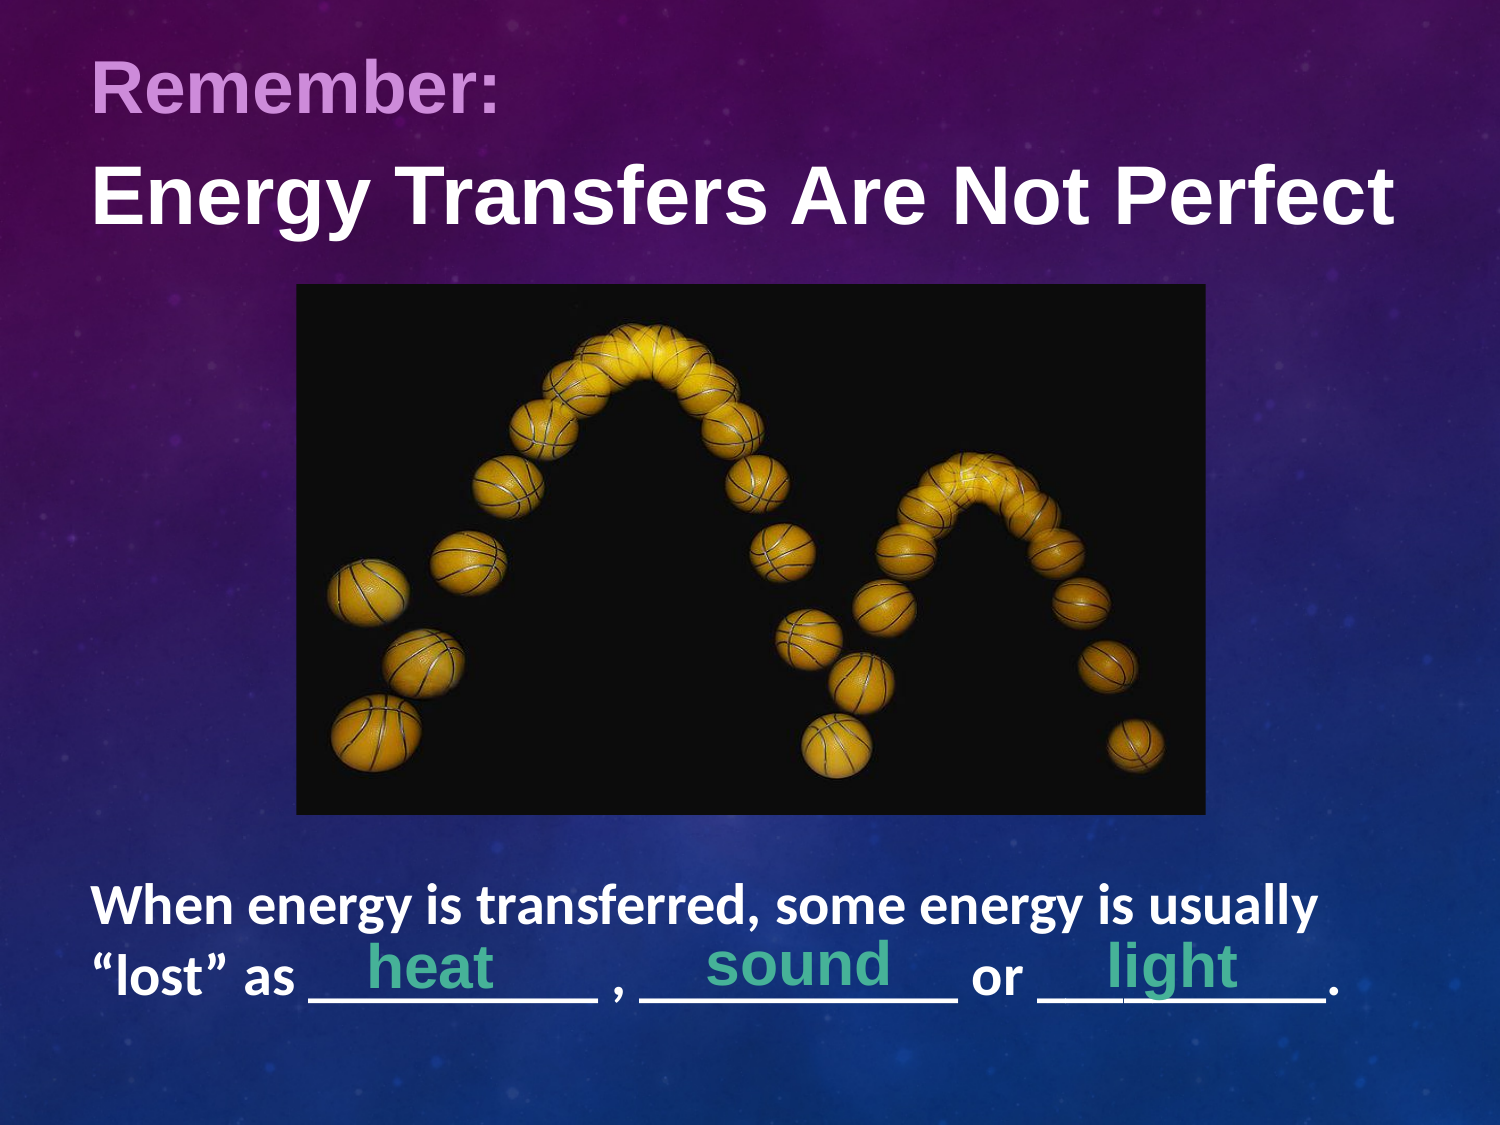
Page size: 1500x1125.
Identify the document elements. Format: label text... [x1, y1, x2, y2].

text_box sound [690, 908, 934, 1008]
title Energy Transfers Are Not Perfect [75, 68, 1425, 256]
picture [0, 0, 1500, 1125]
text_box [296, 284, 1206, 815]
list When energy is transferred, some energy is usually “lost” as __________ , ___________ or __________. [75, 851, 1425, 1047]
text_box Remember: [75, 26, 578, 144]
text_box light [1091, 909, 1278, 1009]
text_box heat [74, 911, 525, 1010]
